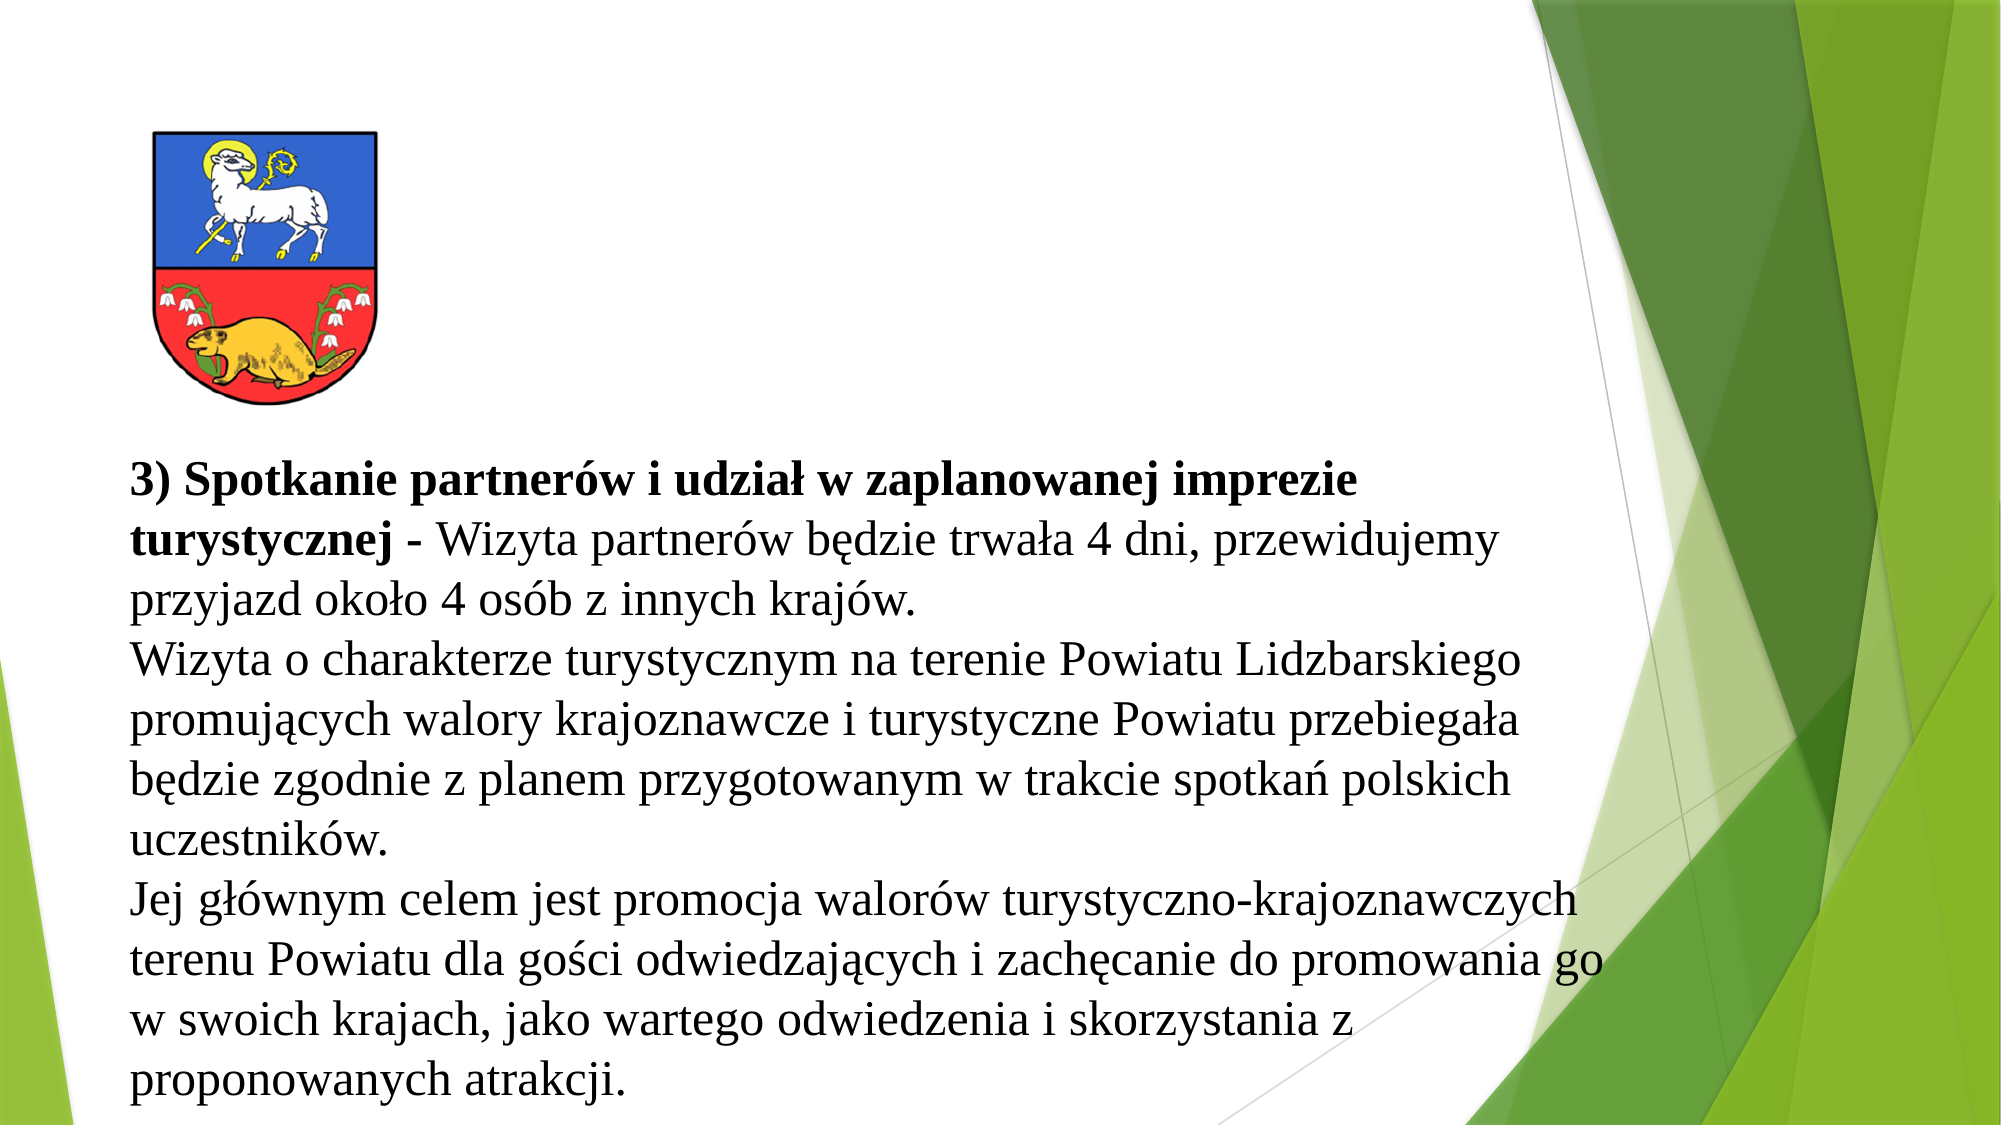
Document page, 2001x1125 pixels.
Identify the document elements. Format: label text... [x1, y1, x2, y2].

text_box 3) Spotkanie partnerów i udział w zaplanowanej imprezie turystycznej - Wizyta partnerów będzie trwała 4 dni, przewidujemy przyjazd około 4 osób z innych krajów. Wizyta o charakterze turystycznym na terenie Powiatu Lidzbarskiego promujących walory krajoznawcze i turystyczne Powiatu przebiegała będzie zgodnie z planem przygotowanym w trakcie spotkań polskich uczestników. Jej głównym celem jest promocja walorów turystyczno-krajoznawczych terenu Powiatu dla gości odwiedzających i zachęcanie do promowania go w swoich krajach, jako wartego odwiedzenia i skorzystania z proponowanych atrakcji. [114, 438, 1641, 1125]
picture [147, 128, 380, 406]
